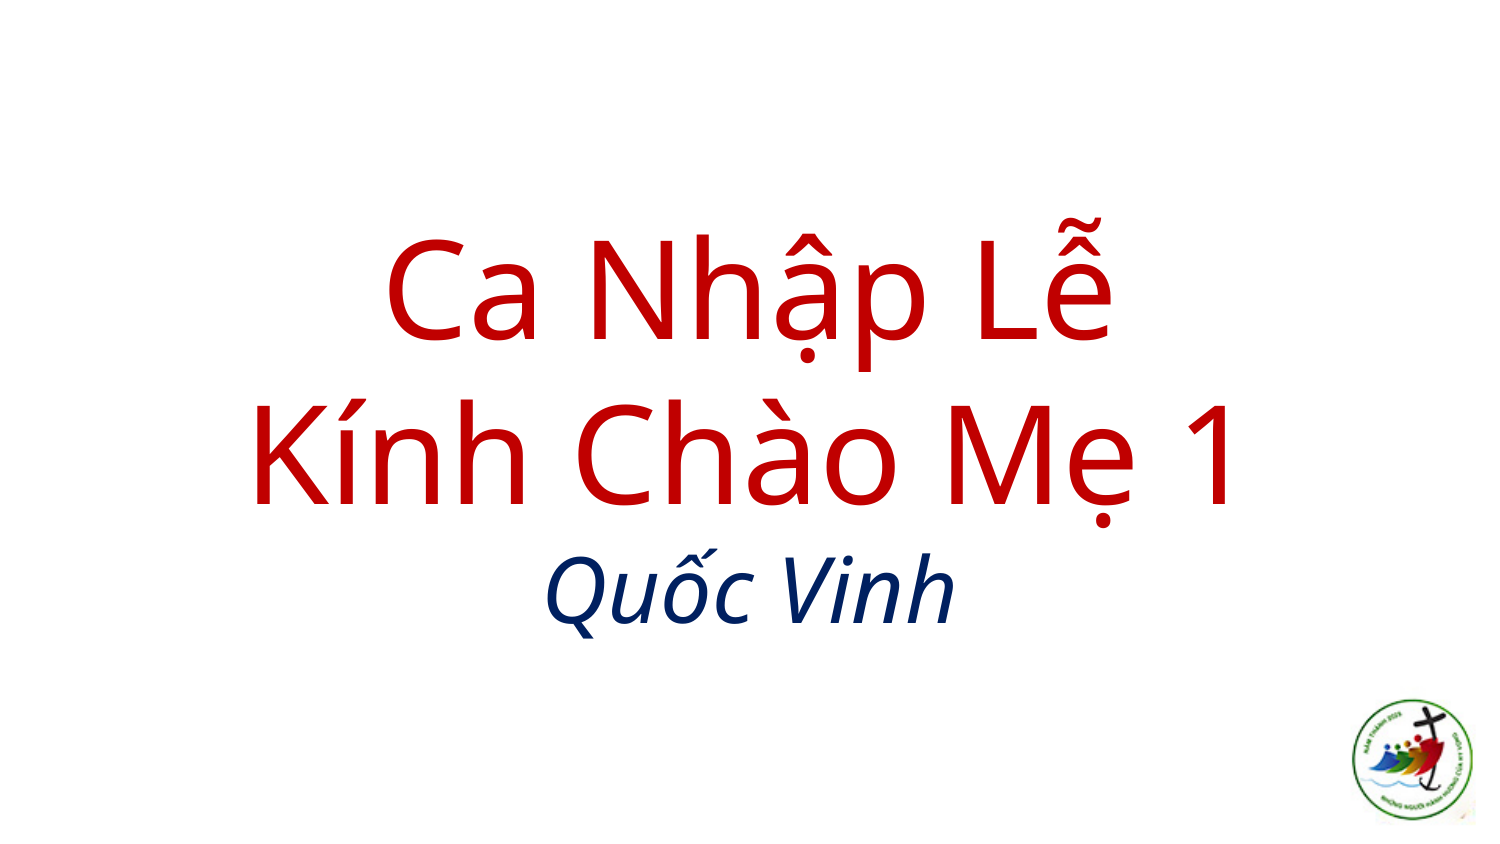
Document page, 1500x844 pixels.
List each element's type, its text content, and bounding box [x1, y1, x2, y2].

title Ca Nhập Lễ Kính Chào Mẹ 1 Quốc Vinh [0, 0, 1500, 844]
